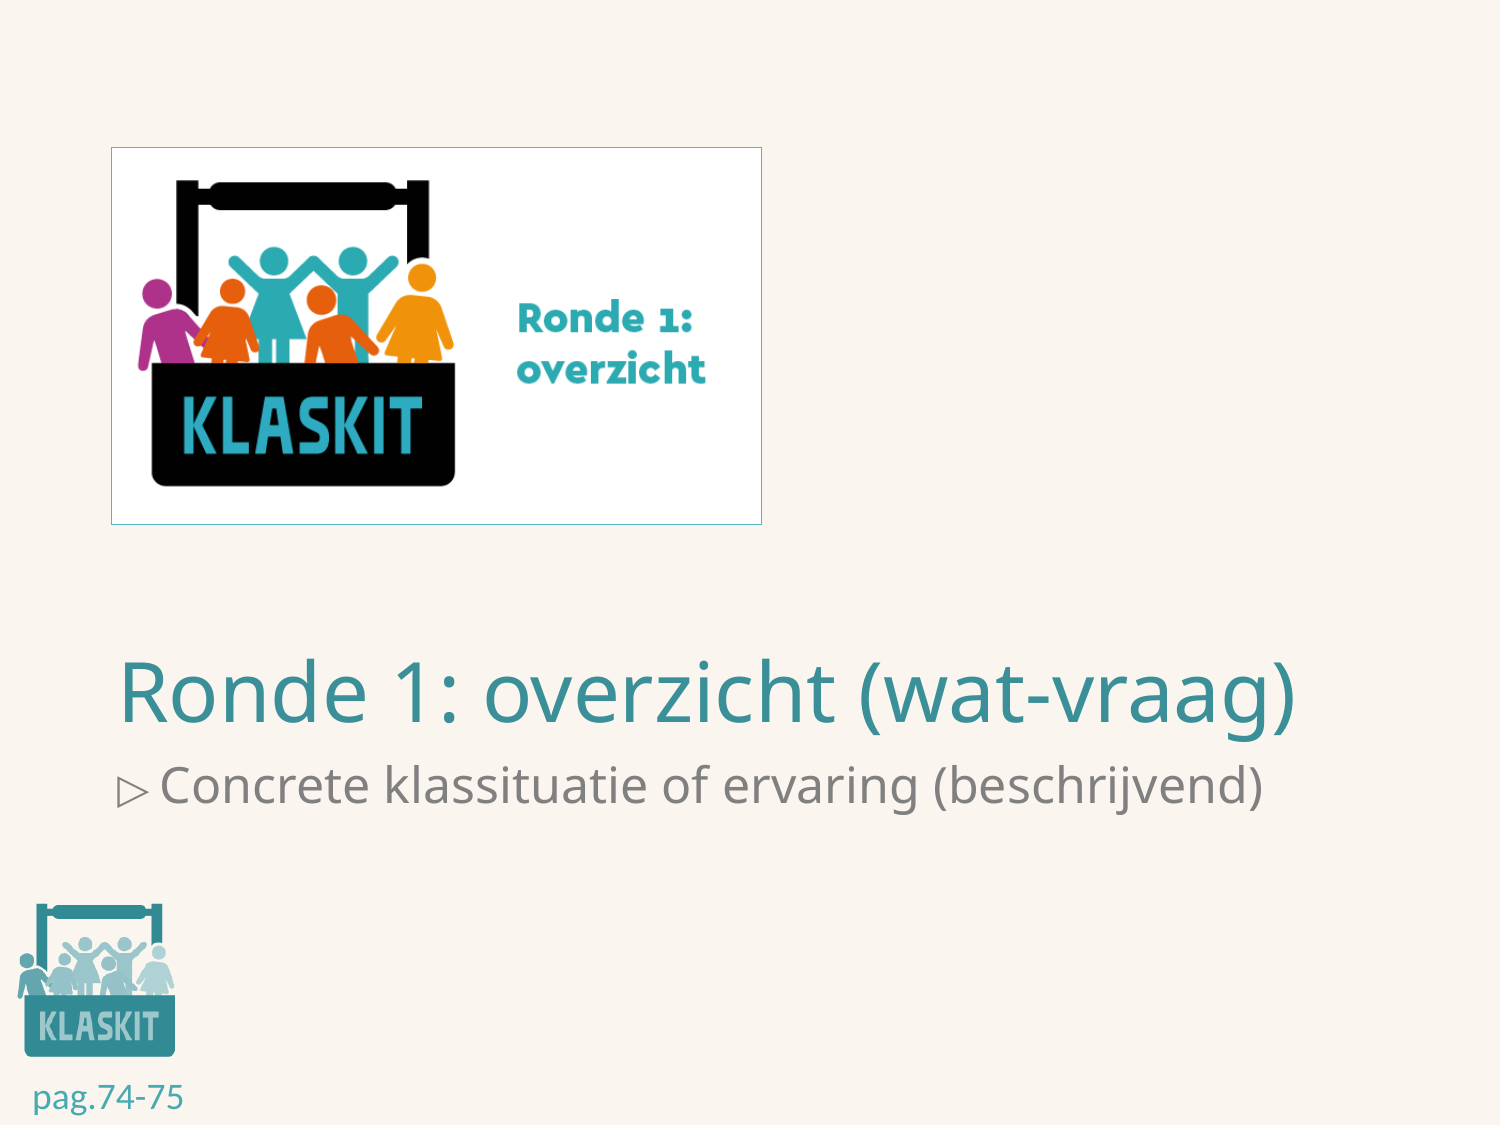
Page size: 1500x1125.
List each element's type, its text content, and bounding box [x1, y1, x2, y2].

picture [0, 882, 192, 1078]
title Ronde 1: overzicht (wat-vraag) [102, 280, 1397, 749]
text_box pag.74-75 [17, 1064, 206, 1125]
picture [111, 147, 762, 525]
list ▷ Concrete klassituatie of ervaring (beschrijvend) [102, 752, 1397, 999]
